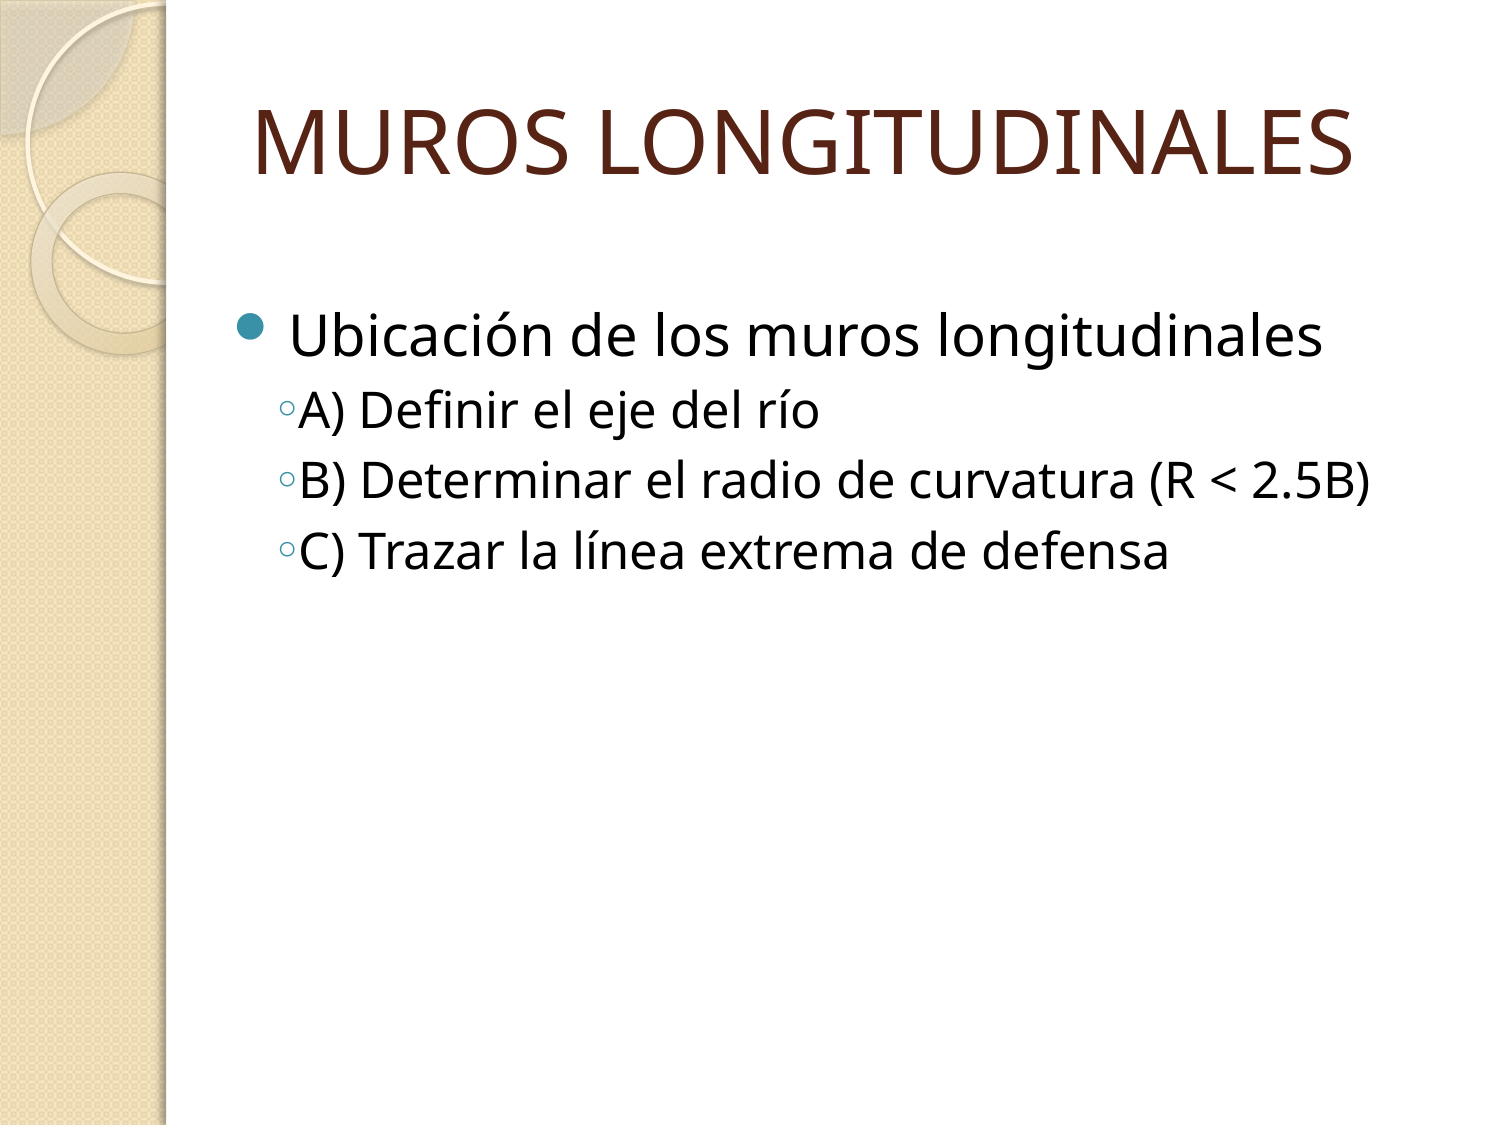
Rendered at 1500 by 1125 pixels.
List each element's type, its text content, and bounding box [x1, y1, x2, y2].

list Ubicación de los muros longitudinales A) Definir el eje del río B) Determinar el radio de curvatura (R < 2.5B) C) Trazar la línea extrema de defensa [193, 290, 1424, 669]
title MUROS LONGITUDINALES [235, 45, 1466, 233]
